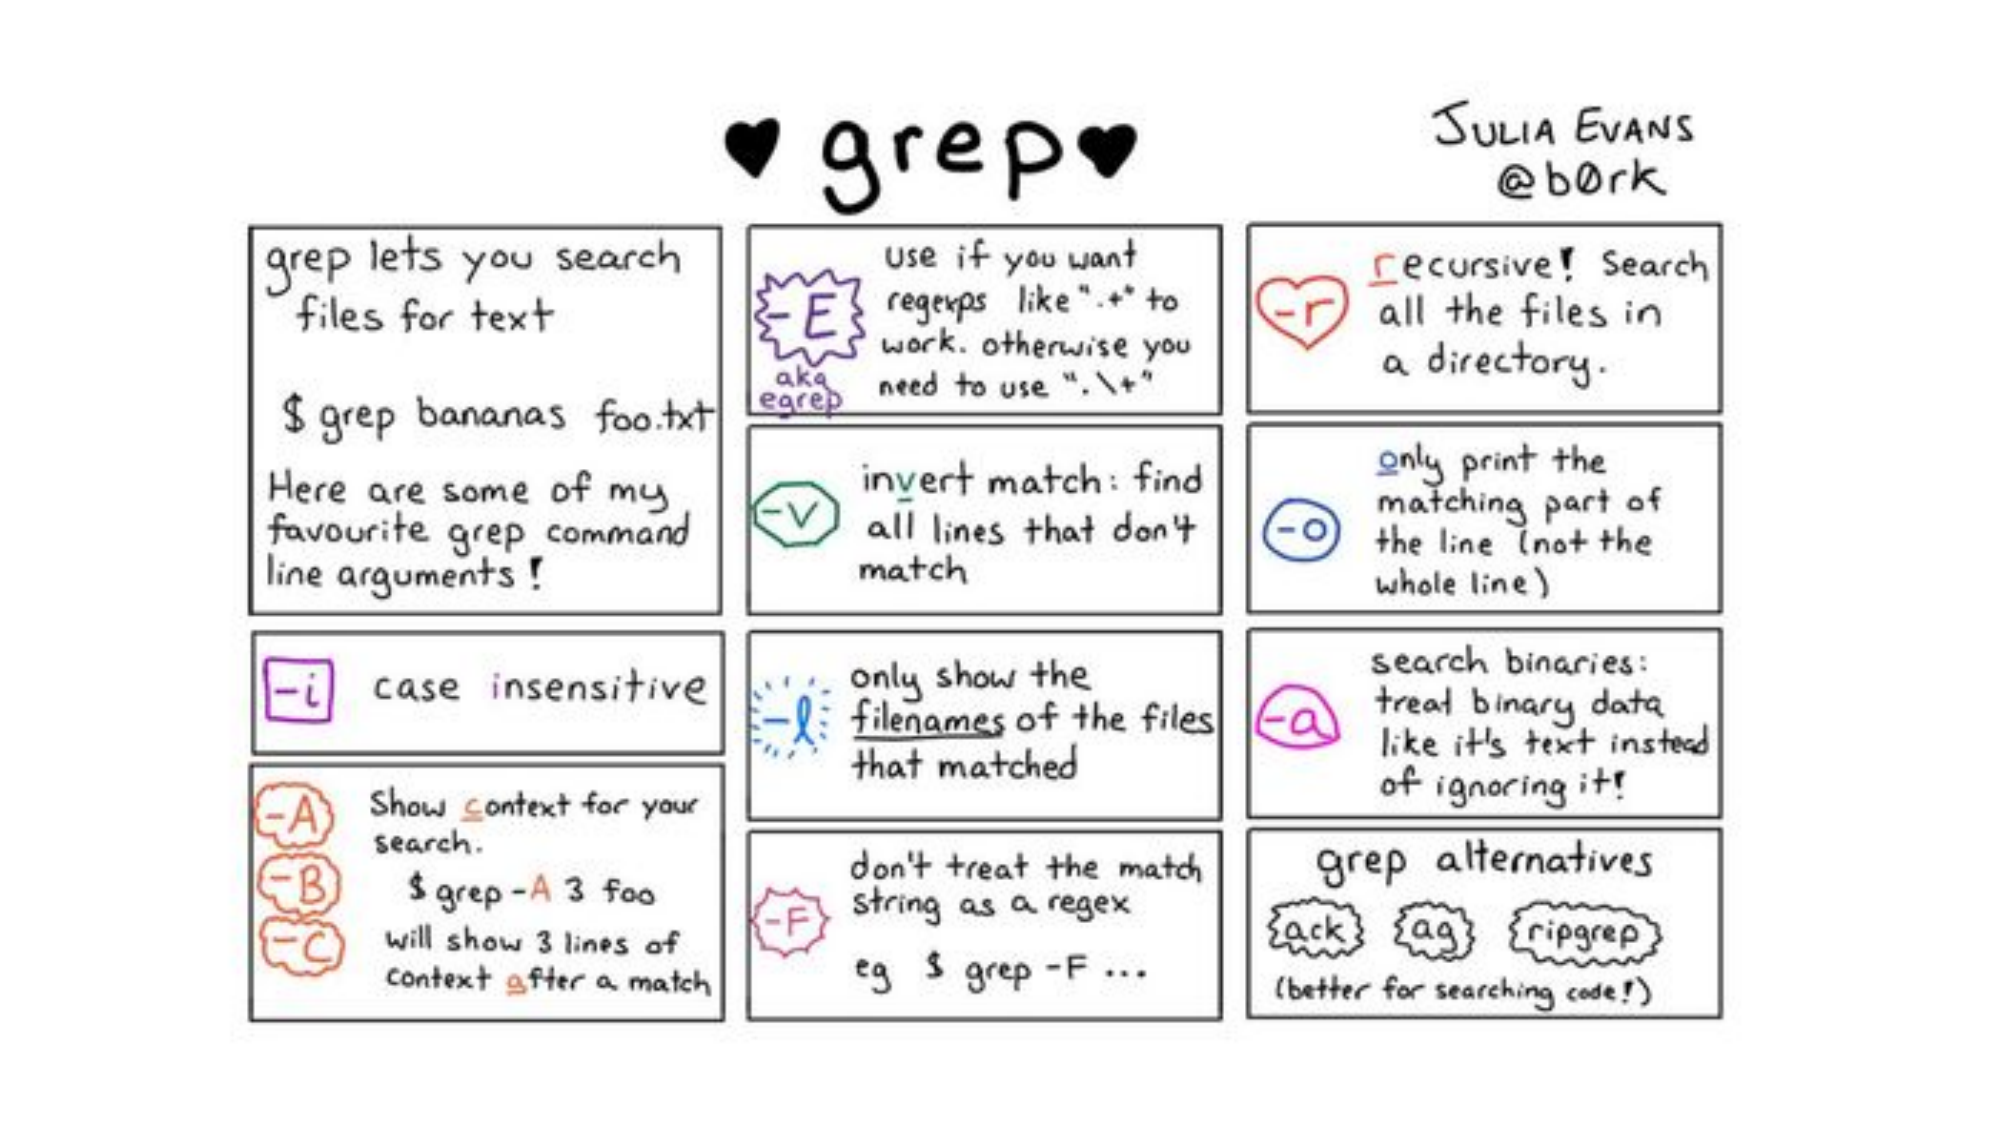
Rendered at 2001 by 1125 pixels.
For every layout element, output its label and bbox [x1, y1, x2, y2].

list [185, 59, 1793, 1066]
